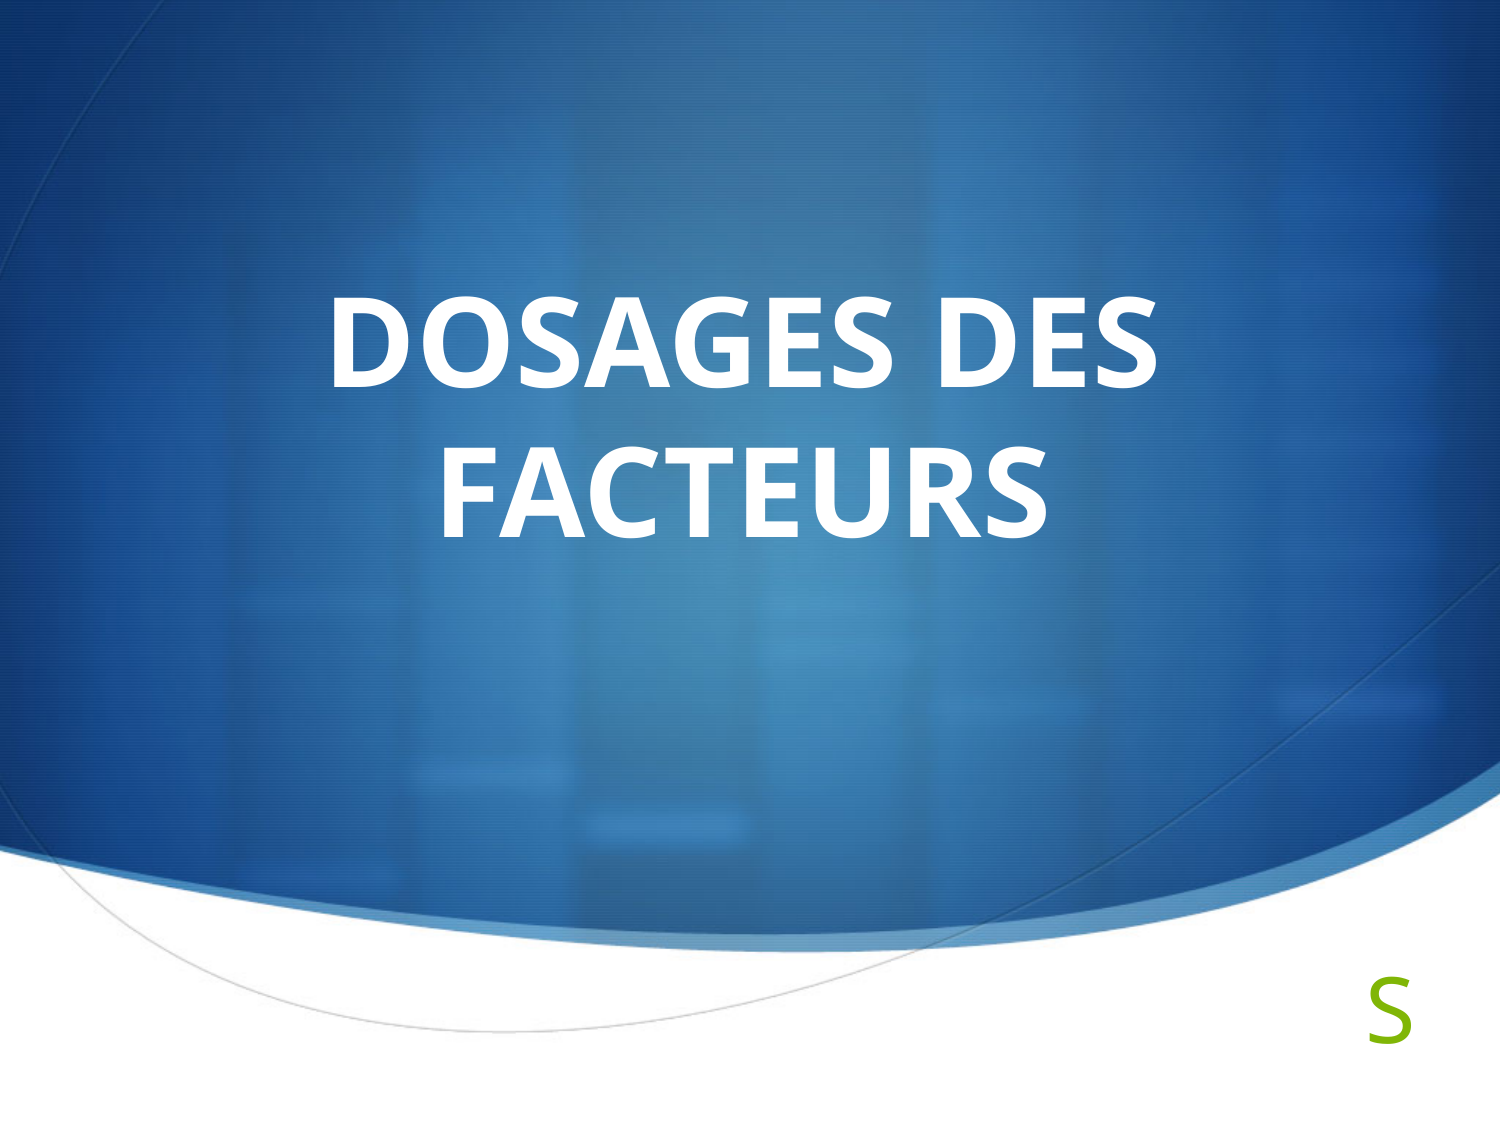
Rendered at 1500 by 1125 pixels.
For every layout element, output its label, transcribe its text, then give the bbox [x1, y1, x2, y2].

title DOSAGES DES FACTEURS [194, 106, 1292, 863]
picture [0, 0, 1500, 1125]
